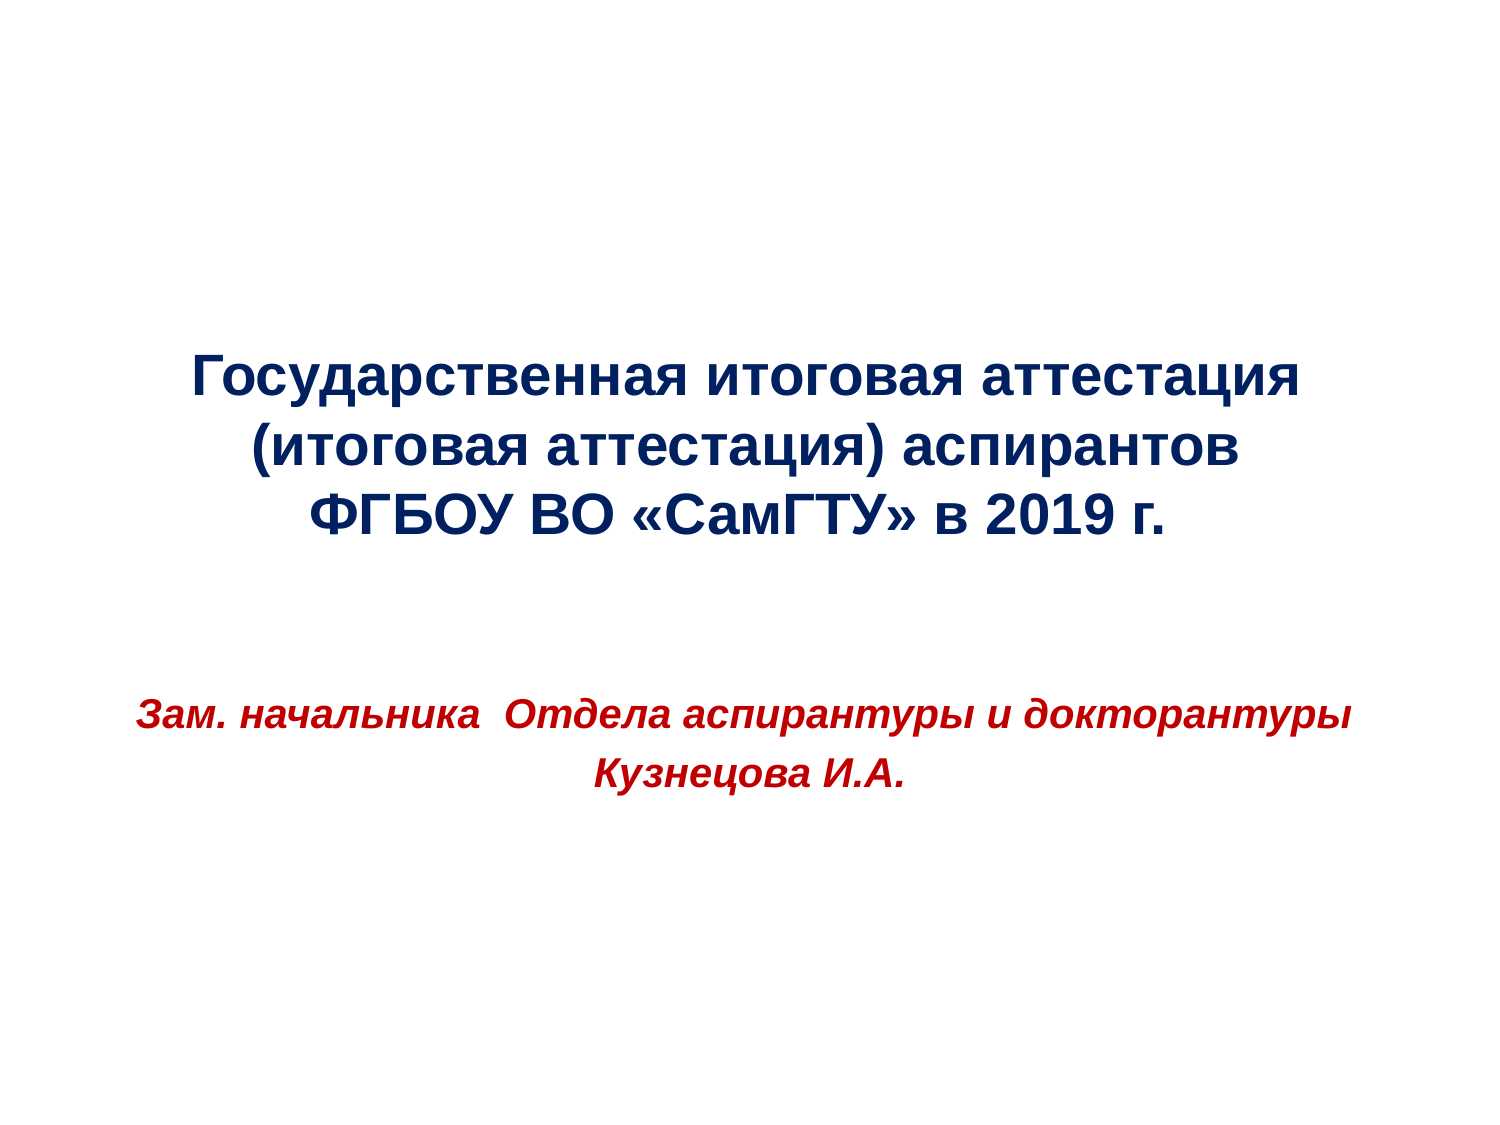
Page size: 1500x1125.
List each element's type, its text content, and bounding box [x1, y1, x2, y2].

title Государственная итоговая аттестация (итоговая аттестация) аспирантов ФГБОУ ВО «СамГТУ» в 2019 г. [105, 292, 1388, 591]
subtitle Зам. начальника Отдела аспирантуры и докторантуры Кузнецова И.А. [58, 679, 1442, 925]
